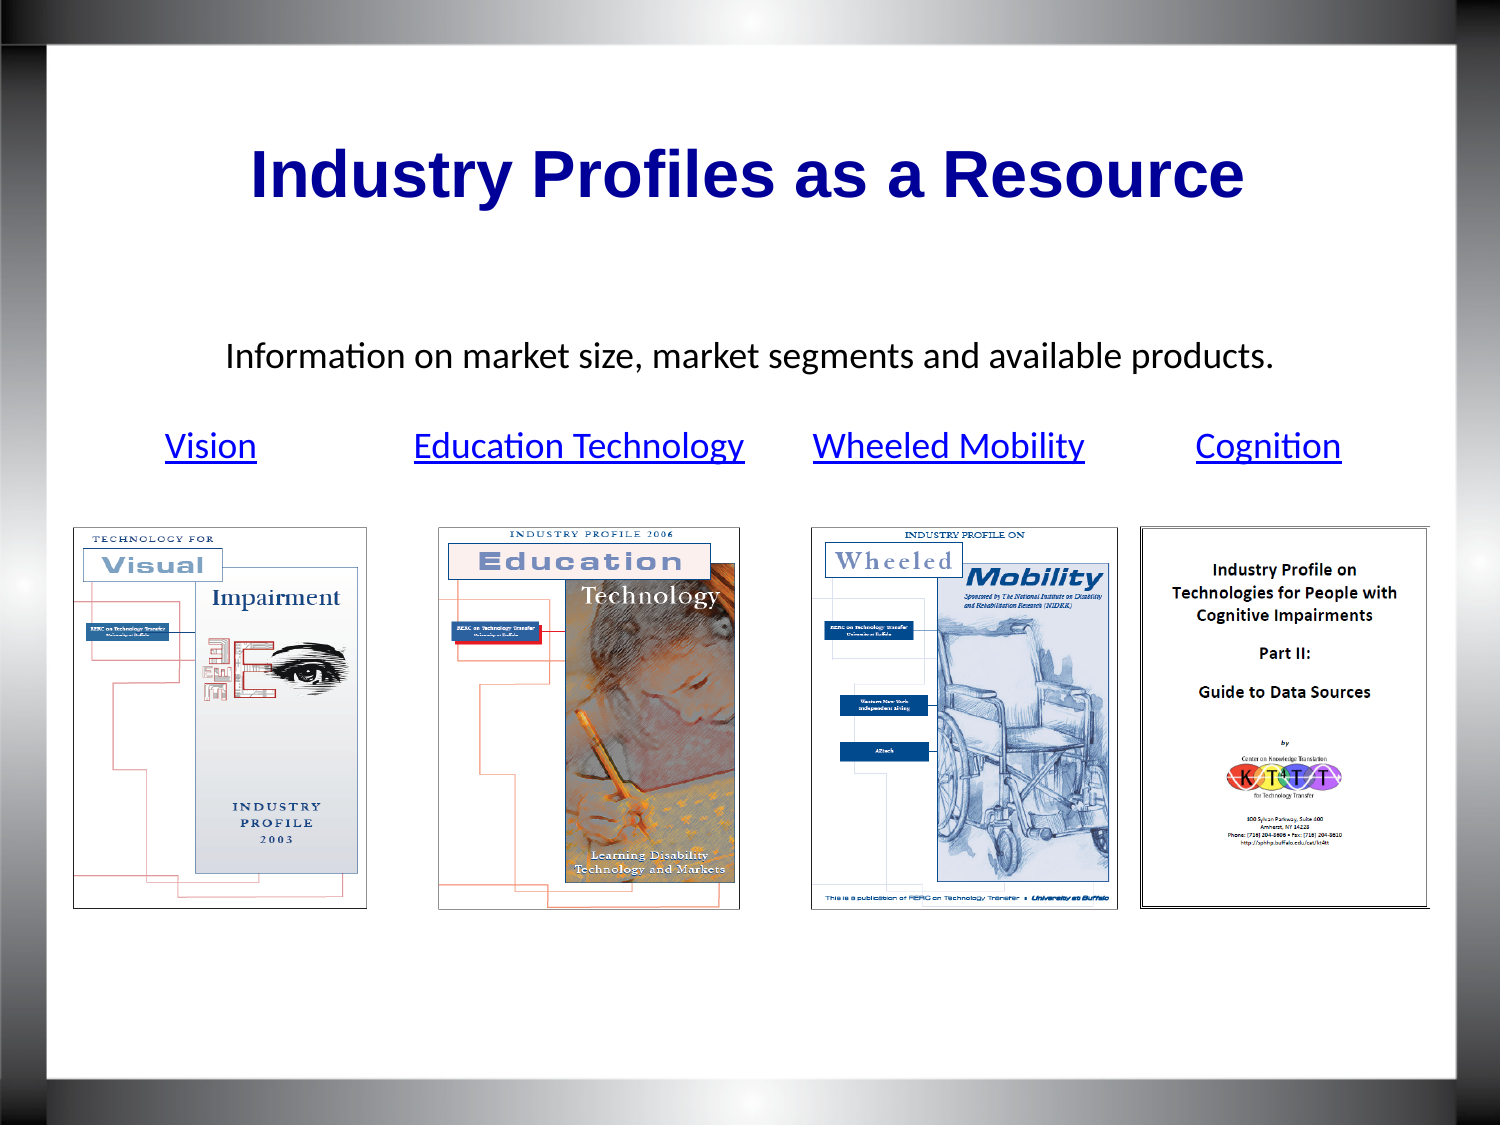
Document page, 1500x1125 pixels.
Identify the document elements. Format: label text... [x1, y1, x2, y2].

picture [0, 0, 1500, 1125]
title Industry Profiles as a Resource [102, 123, 1396, 278]
picture [1137, 520, 1431, 910]
list Information on market size, market segments and available products. Vision Education Technology Wheeled Mobility Cognition [56, 278, 1445, 1125]
picture [70, 523, 1124, 913]
